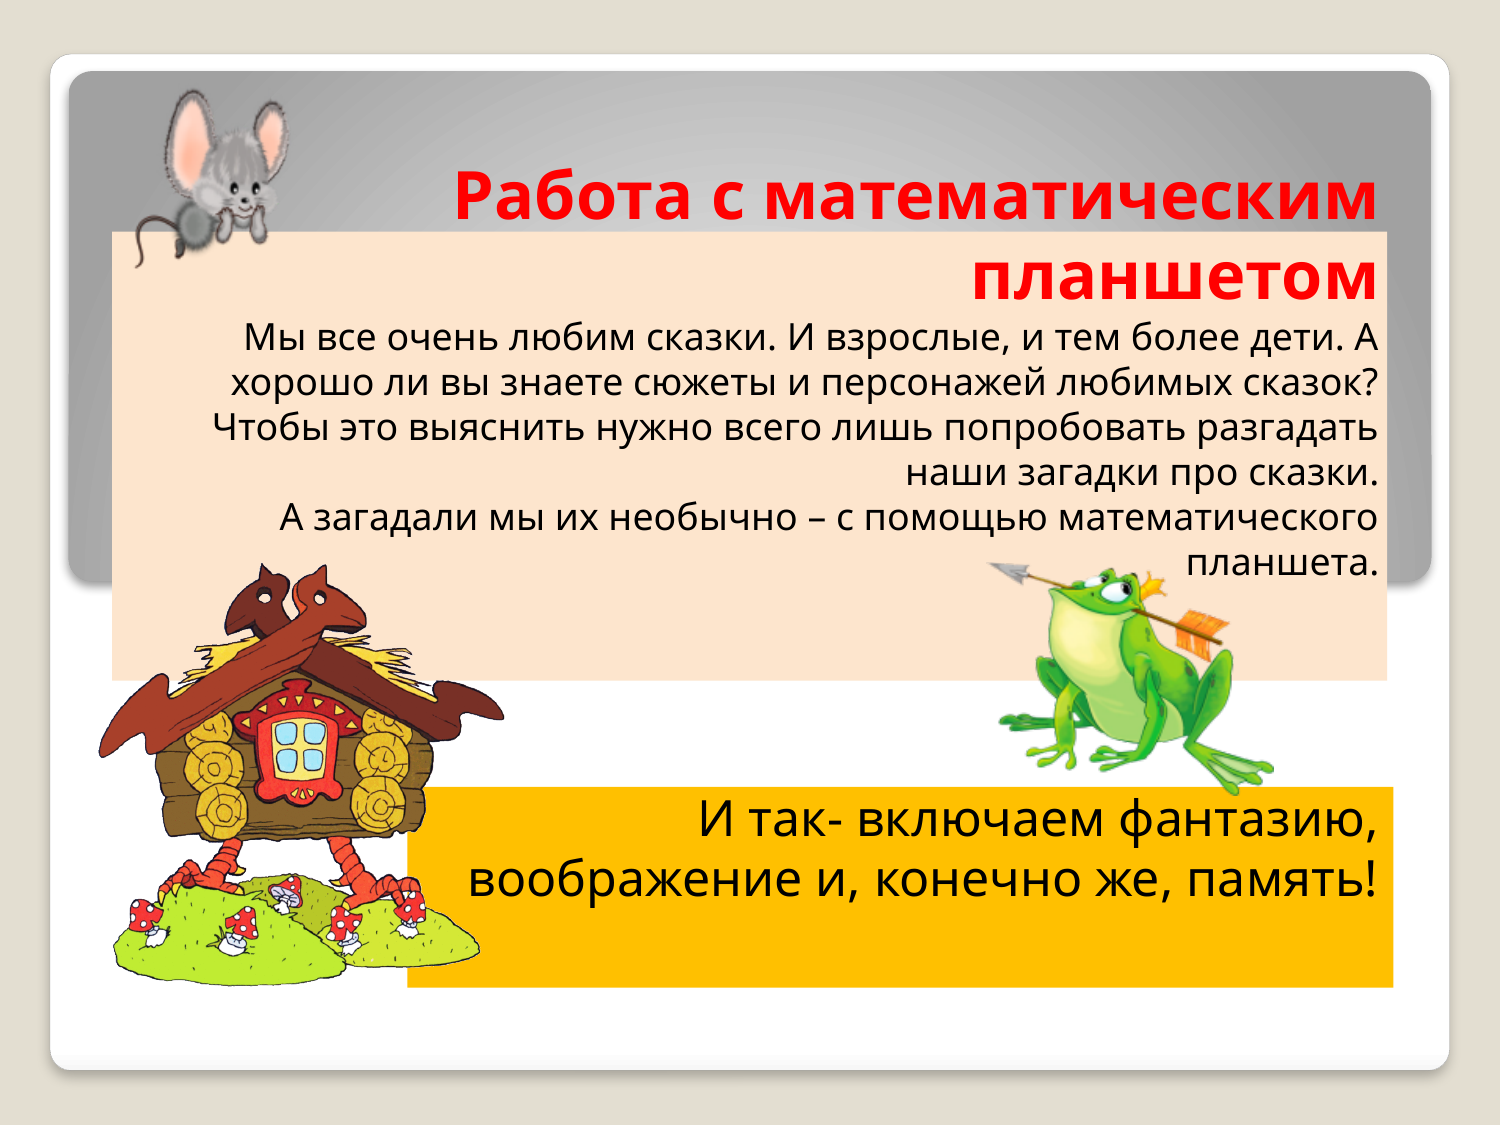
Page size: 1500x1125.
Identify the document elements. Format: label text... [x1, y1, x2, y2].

subtitle И так- включаем фантазию, воображение и, конечно же, память! [533, 786, 1394, 988]
picture [111, 42, 325, 319]
picture [985, 562, 1274, 796]
title Работа с математическим планшетом Мы все очень любим сказки. И взрослые, и тем более дети. А хорошо ли вы знаете сюжеты и персонажей любимых сказок? Чтобы это выяснить нужно всего лишь попробовать разгадать наши загадки про сказки. А загадали мы их необычно – с помощью математического планшета. [112, 231, 1388, 681]
picture [76, 550, 526, 1000]
